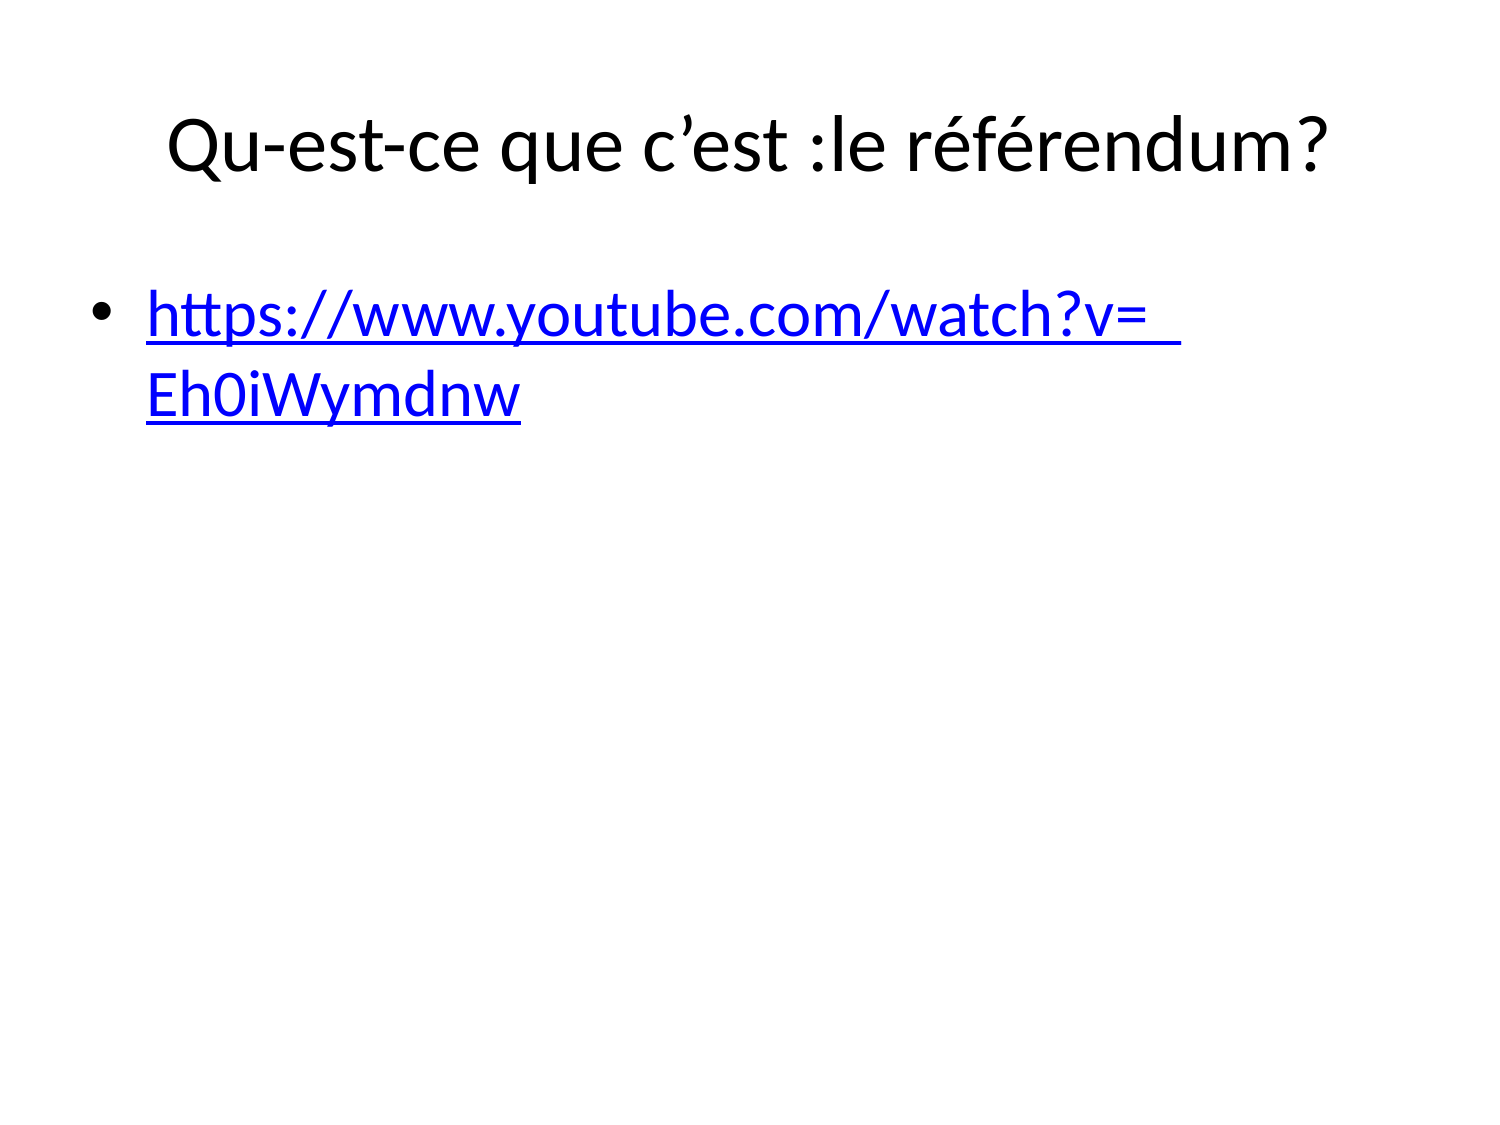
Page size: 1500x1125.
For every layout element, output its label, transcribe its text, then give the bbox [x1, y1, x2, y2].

list https://www.youtube.com/watch?v=_Eh0iWymdnw [75, 262, 1425, 1005]
title Qu-est-ce que c’est :le référendum? [75, 45, 1425, 233]
